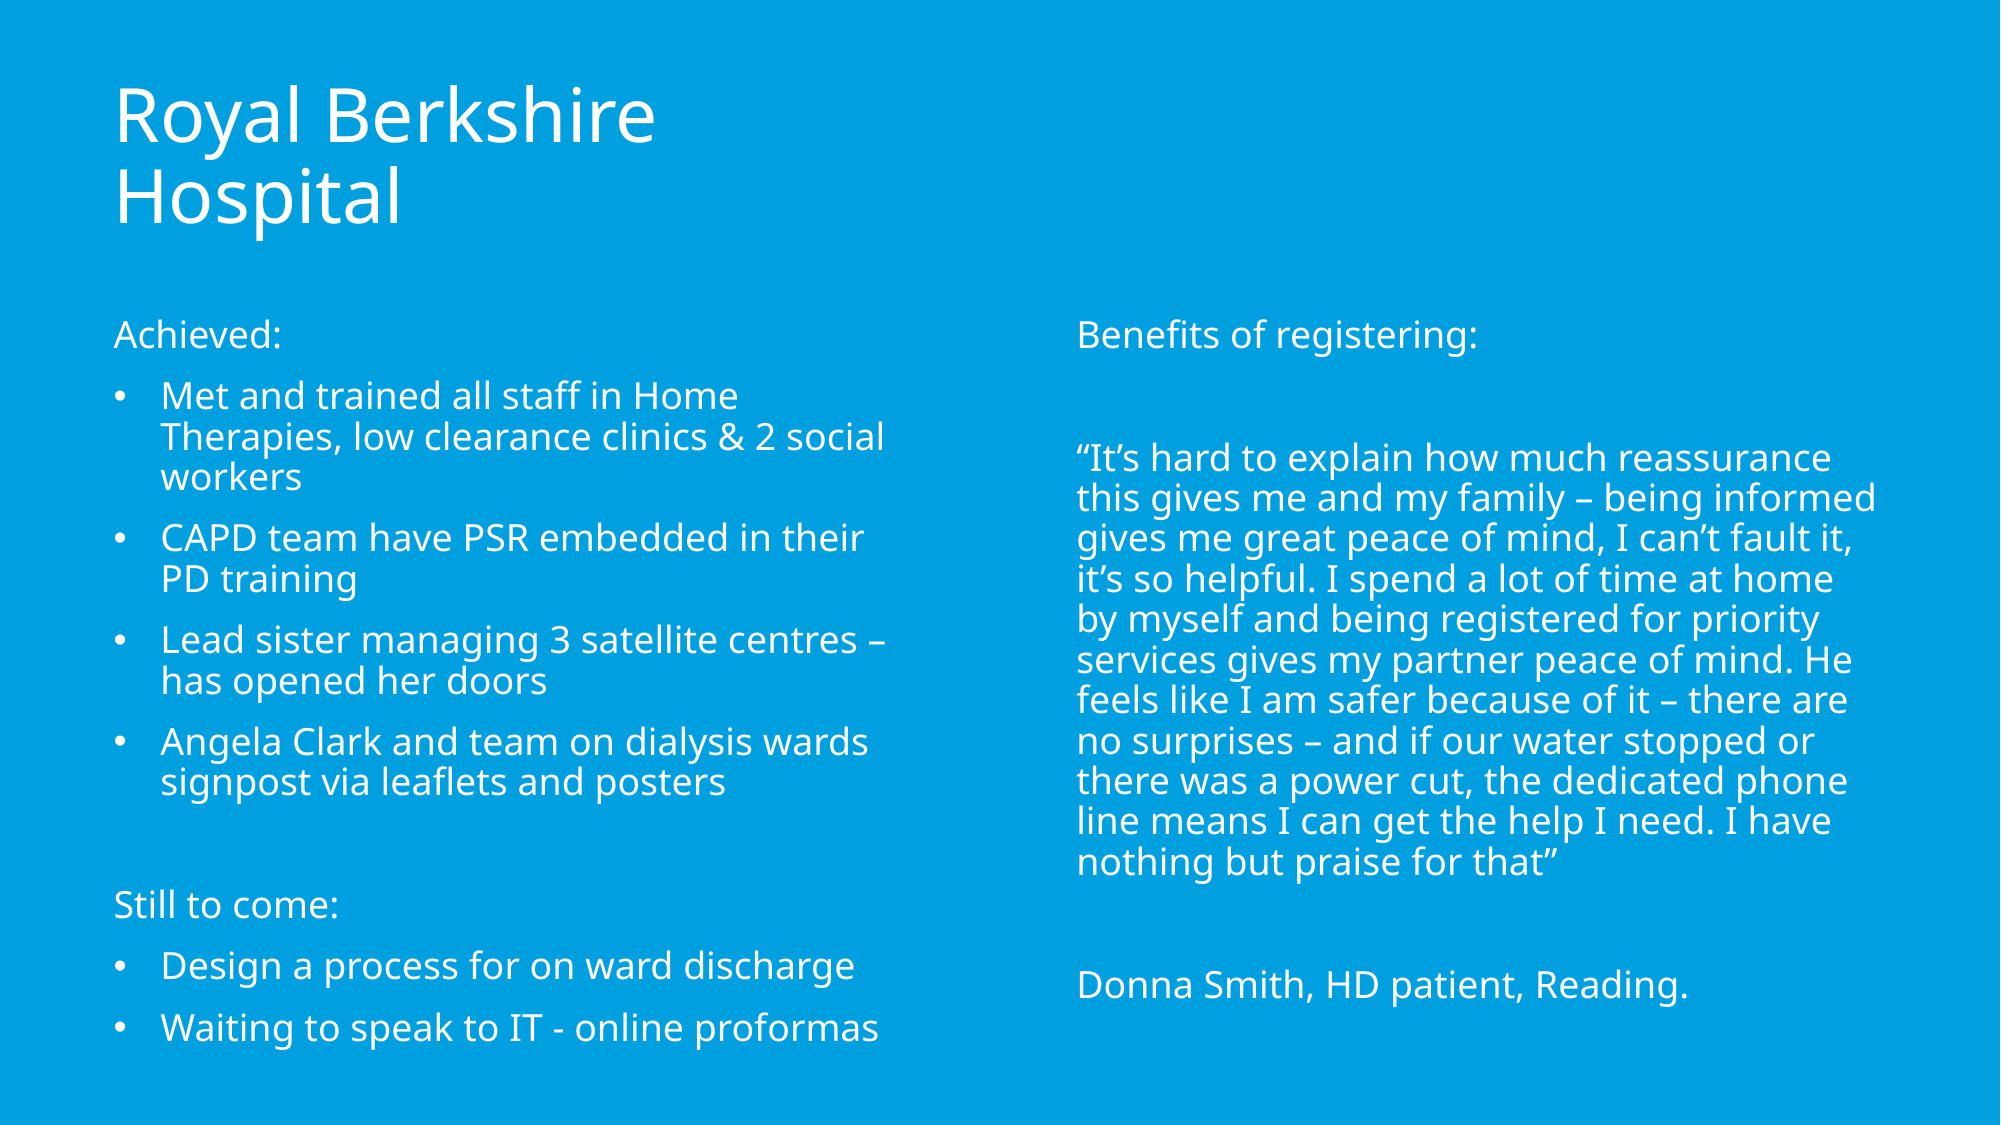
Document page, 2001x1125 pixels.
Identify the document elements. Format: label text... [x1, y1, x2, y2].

list Royal Berkshire Hospital [98, 70, 939, 156]
picture [121, 170, 161, 222]
picture [257, 183, 291, 240]
picture [391, 167, 396, 222]
picture [317, 174, 340, 223]
picture [303, 168, 309, 175]
list Achieved: Met and trained all staff in Home Therapies, low clearance clinics & 2 social workers CAPD team have PSR embedded in their PD training Lead sister managing 3 satellite centres – has opened her doors Angela Clark and team on dialysis wards signpost via leaflets and posters Still to come: Design a process for on ward discharge Waiting to speak to IT - online proformas [98, 308, 939, 1055]
list Benefits of registering: “It’s hard to explain how much reassurance this gives me and my family – being informed gives me great peace of mind, I can’t fault it, it’s so helpful. I spend a lot of time at home by myself and being registered for priority services gives my partner peace of mind. He feels like I am safer because of it – there are no surprises – and if our water stopped or there was a power cut, the dedicated phone line means I can get the help I need. I have nothing but praise for that” Donna Smith, HD patient, Reading. [1061, 308, 1902, 1055]
picture [303, 183, 308, 222]
picture [218, 183, 246, 223]
picture [173, 183, 209, 223]
picture [346, 183, 377, 223]
